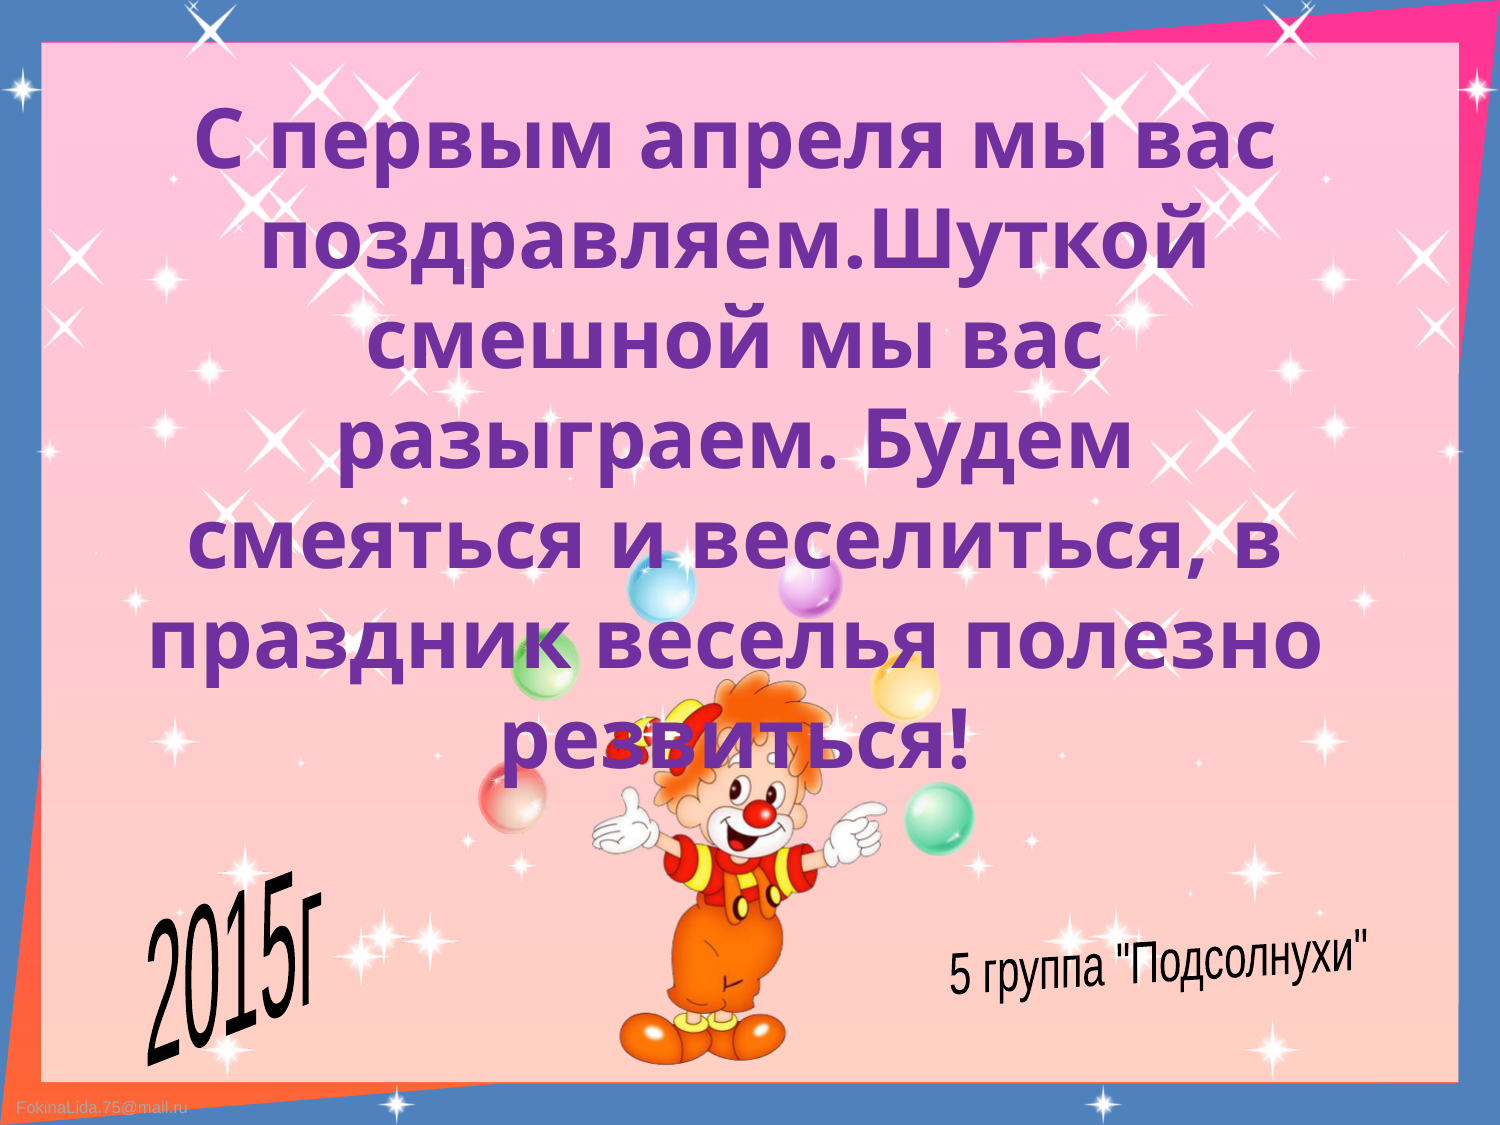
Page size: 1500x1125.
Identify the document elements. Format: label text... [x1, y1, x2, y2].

text_box С первым апреля мы вас поздравляем.Шуткой смешной мы вас разыграем. Будем смеяться и веселиться, в праздник веселья полезно резвиться! [123, 78, 1347, 793]
picture [0, 0, 1500, 1125]
